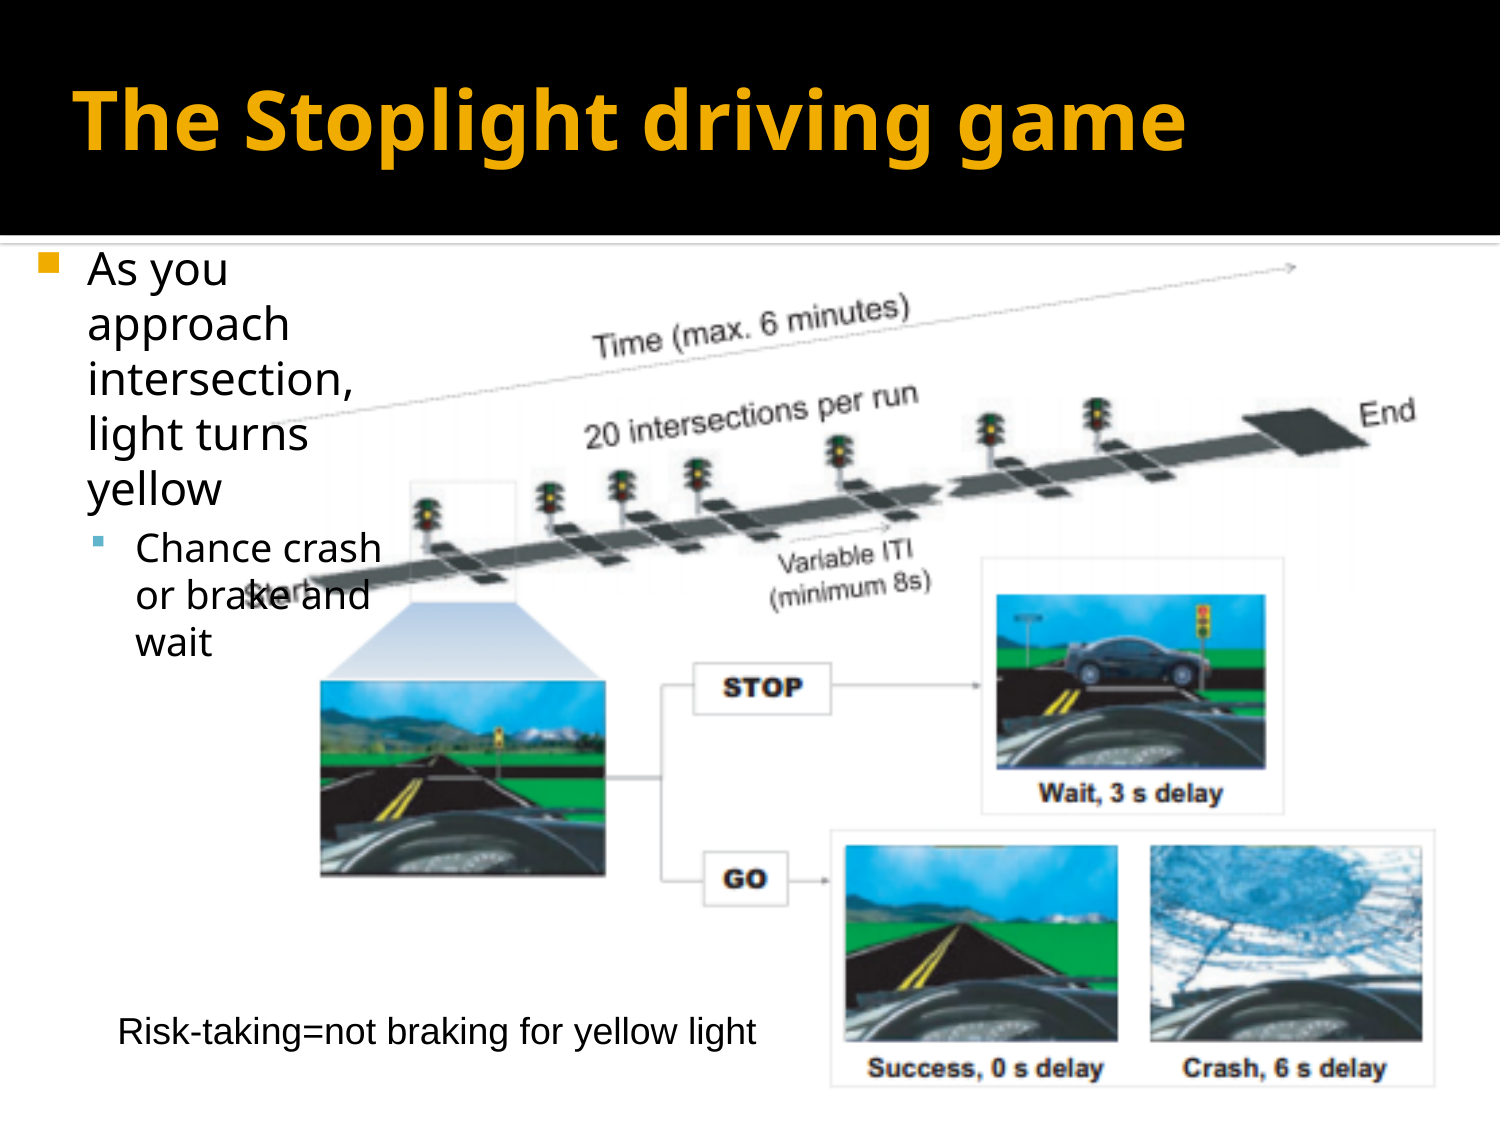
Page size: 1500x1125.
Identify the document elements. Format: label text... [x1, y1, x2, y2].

list As you approach intersection, light turns yellow Chance crash or brake and wait [0, 224, 436, 863]
text_box Risk-taking=not braking for yellow light [102, 999, 237, 1060]
title The Stoplight driving game [3, 59, 1250, 175]
picture [243, 249, 1496, 1113]
